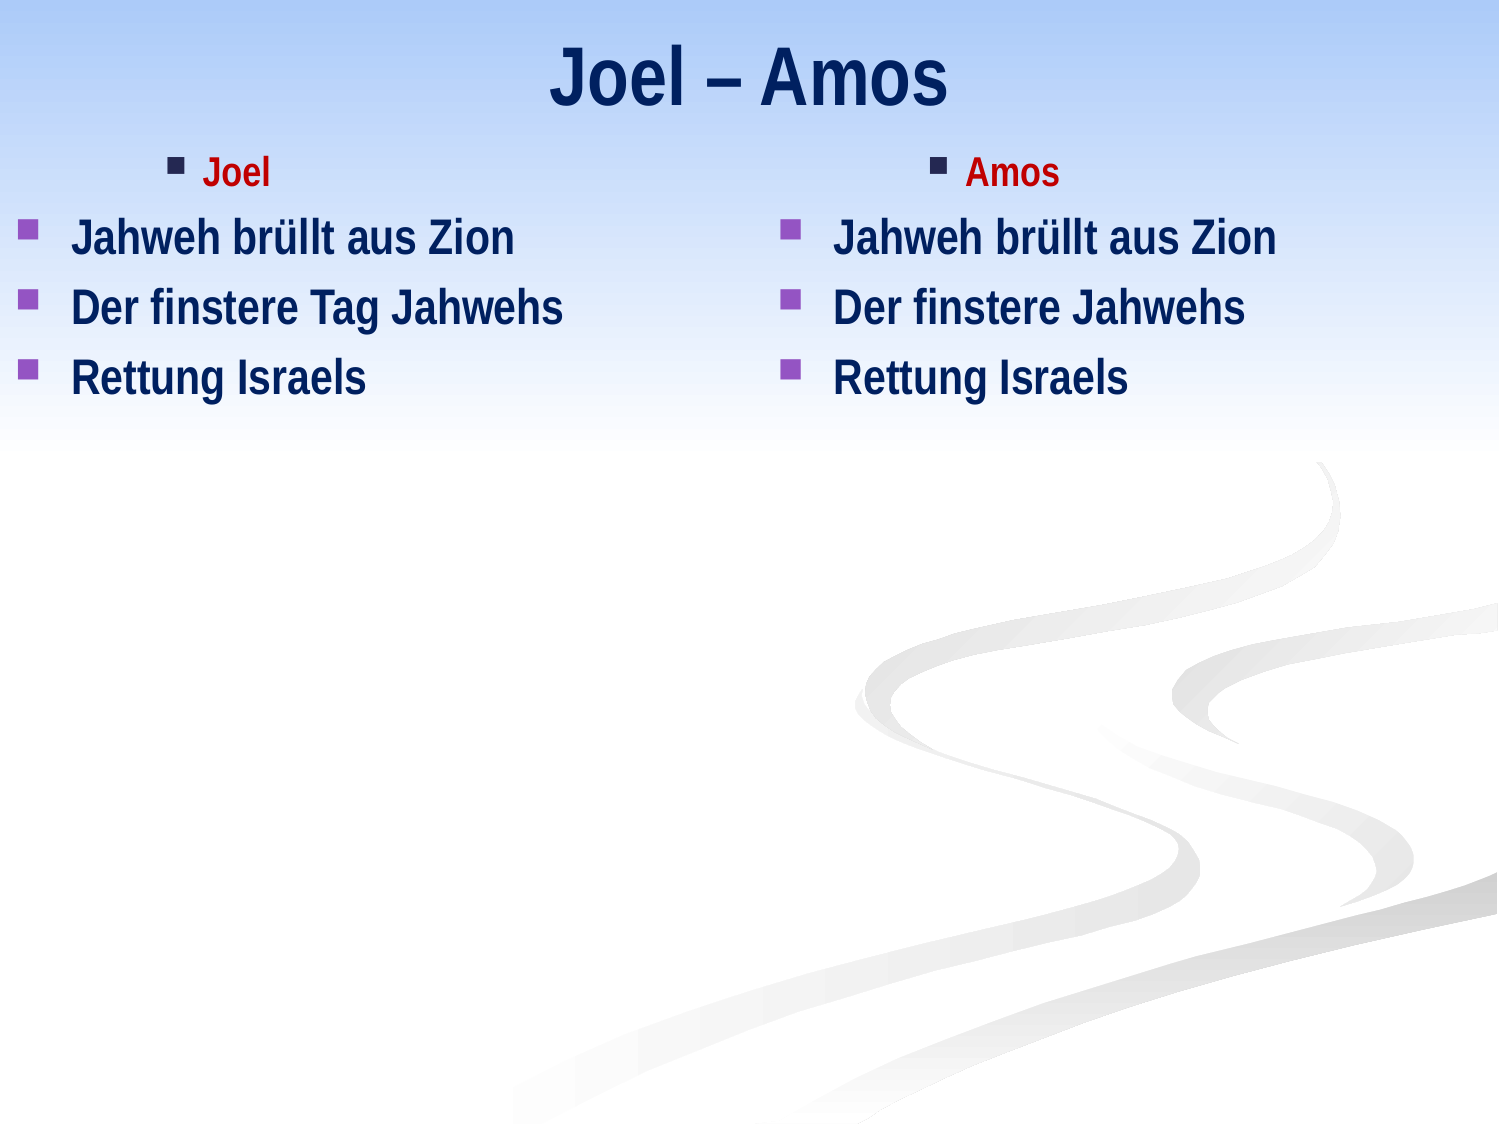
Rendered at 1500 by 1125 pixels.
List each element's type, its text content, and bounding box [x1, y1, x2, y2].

list Amos Jahweh brüllt aus Zion Der finstere Jahwehs Rettung Israels [762, 137, 1500, 1125]
title Joel – Amos [29, 30, 1471, 114]
list Joel Jahweh brüllt aus Zion Der finstere Tag Jahwehs Rettung Israels [0, 137, 750, 1125]
